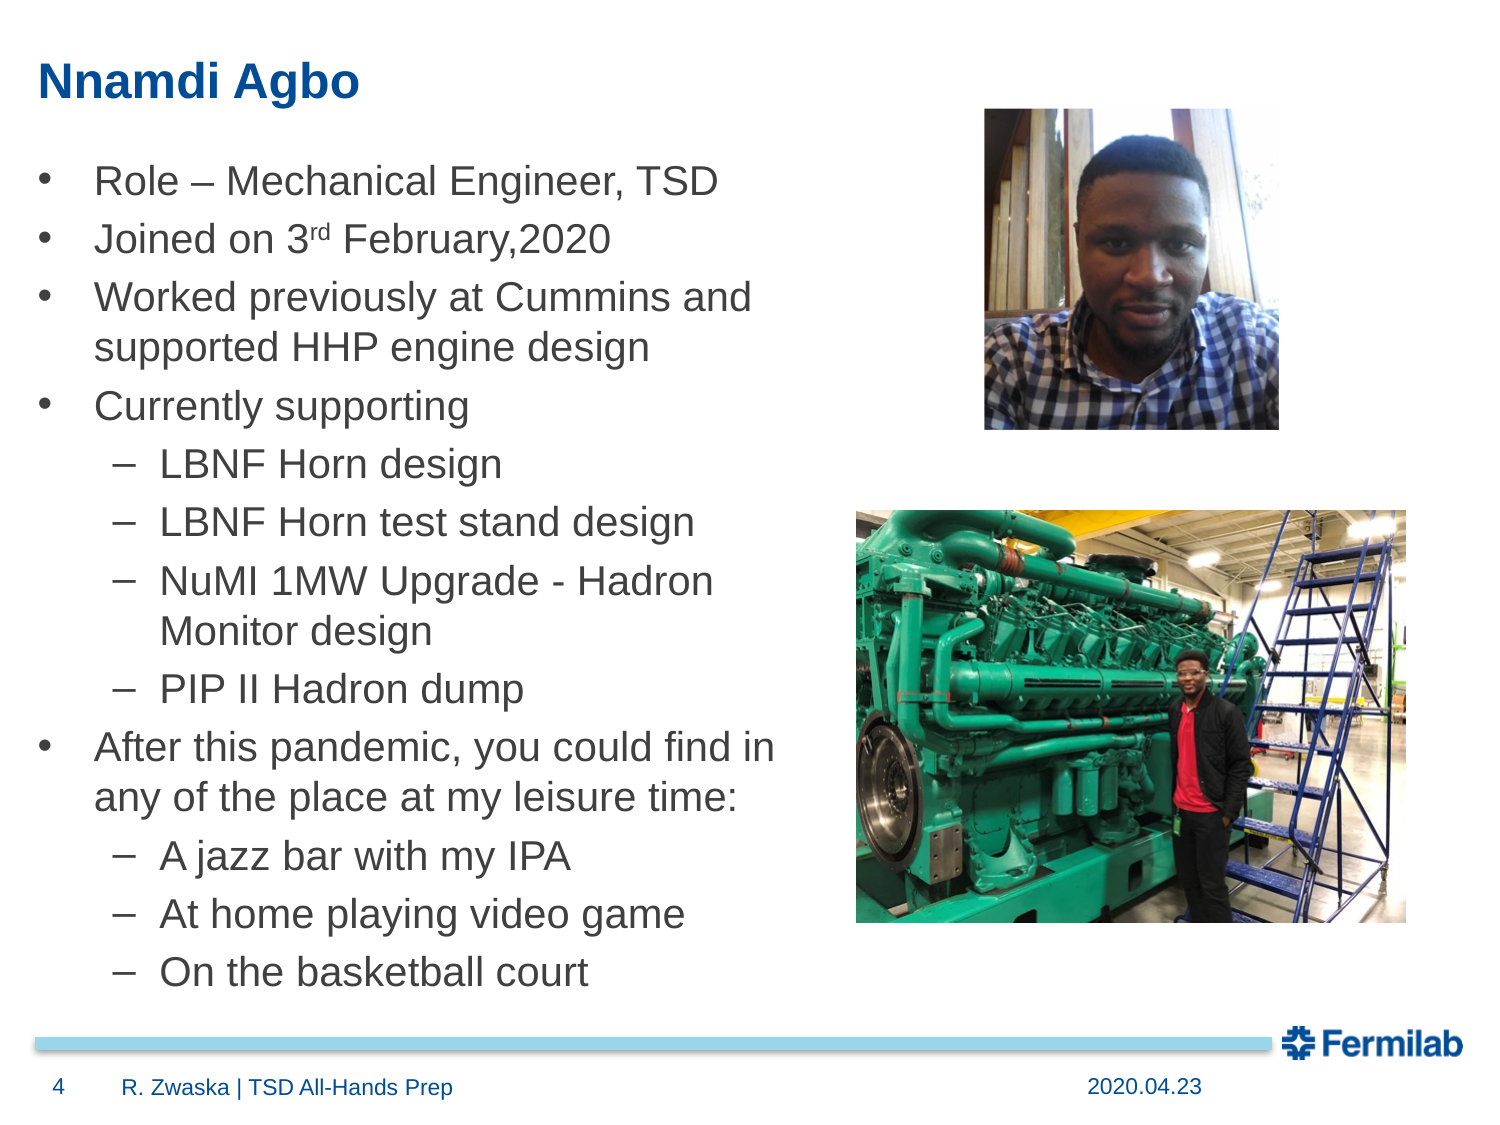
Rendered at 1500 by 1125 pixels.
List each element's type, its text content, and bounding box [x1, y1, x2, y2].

title Nnamdi Agbo [37, 2, 1463, 109]
picture [1282, 1026, 1463, 1060]
picture [856, 510, 1407, 923]
picture [970, 109, 1293, 429]
list Role – Mechanical Engineer, TSD Joined on 3rd February,2020 Worked previously at Cummins and supported HHP engine design Currently supporting LBNF Horn design LBNF Horn test stand design NuMI 1MW Upgrade - Hadron Monitor design PIP II Hadron dump After this pandemic, you could find in any of the place at my leisure time: A jazz bar with my IPA At home playing video game On the basketball court [37, 153, 801, 1025]
